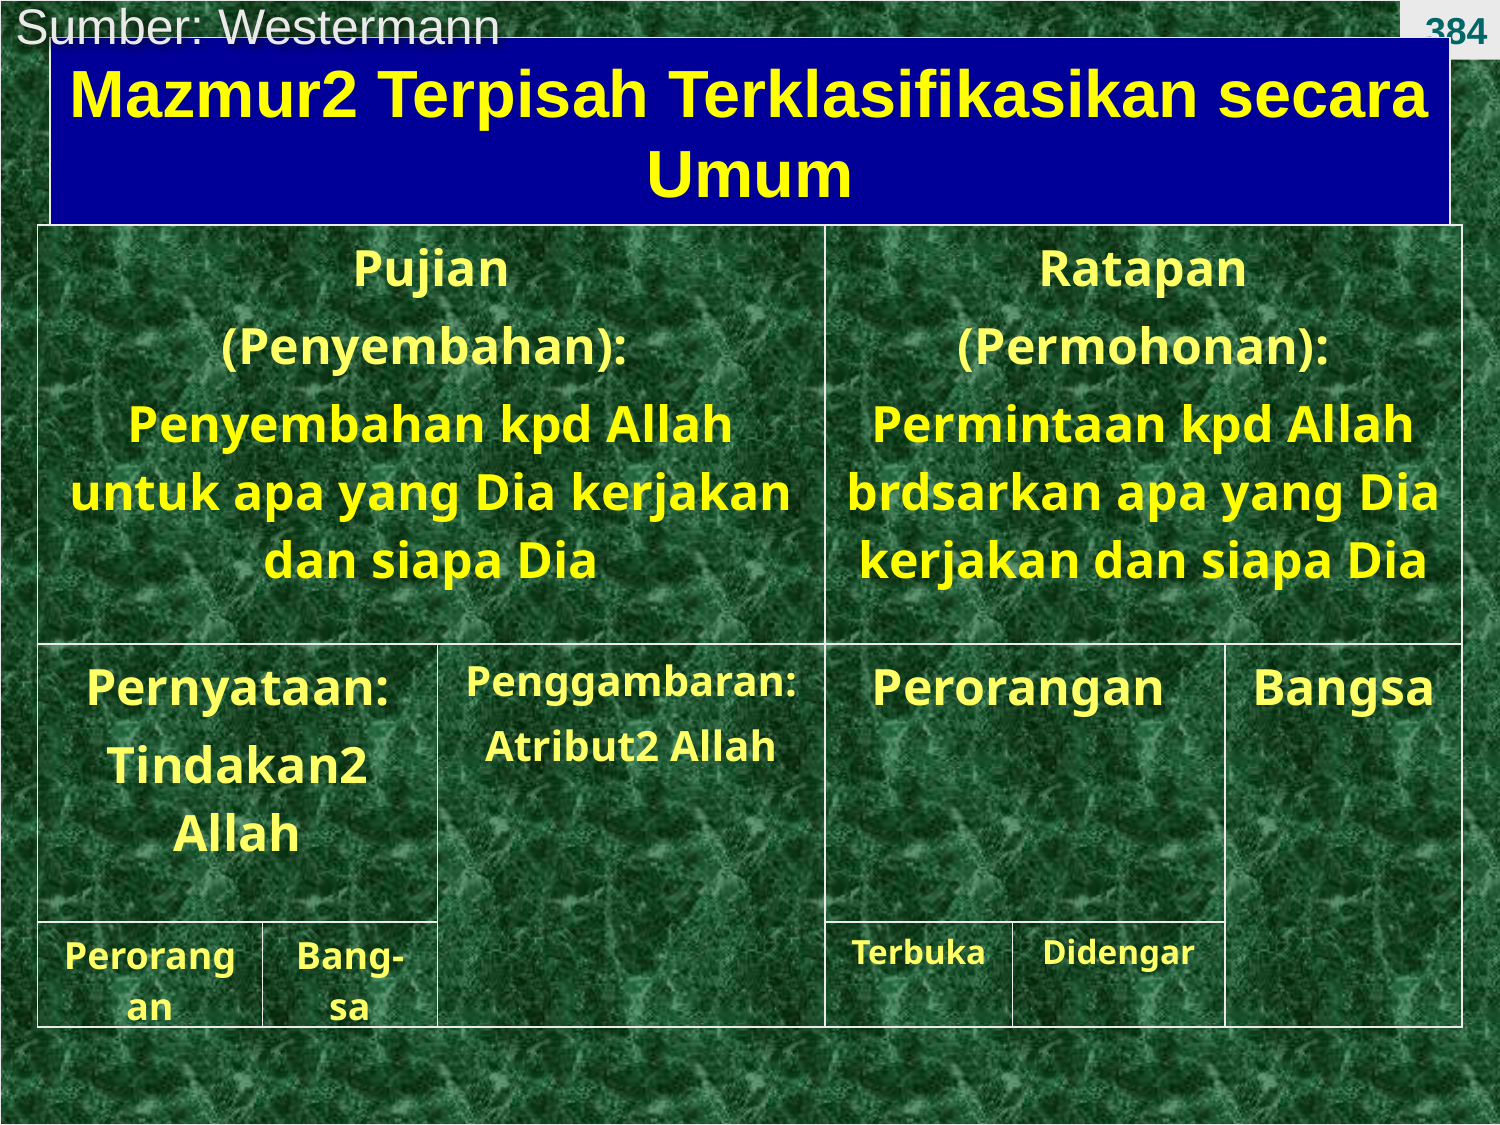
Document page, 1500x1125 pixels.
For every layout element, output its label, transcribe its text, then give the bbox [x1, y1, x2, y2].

table_header Ratapan (Permohonan): Permintaan kpd Allah brdsarkan apa yang Dia kerjakan dan siapa Dia [826, 226, 1461, 643]
table_header Pujian (Penyembahan): Penyembahan kpd Allah untuk apa yang Dia kerjakan dan siapa Dia [38, 226, 824, 643]
table_cell Perorangan [38, 923, 262, 1026]
text_box [528, 0, 1400, 37]
table_cell Bangsa [1226, 645, 1461, 1026]
table_cell Terbuka [826, 923, 1012, 1026]
table_cell Didengar [1013, 923, 1224, 1026]
table_cell Pernyataan: Tindakan2 Allah [38, 645, 437, 921]
text_box 384 [1400, 0, 1500, 60]
title Mazmur2 Terpisah Terklasifikasikan secara Umum [49, 37, 1451, 225]
table_cell Perorangan [826, 645, 1224, 921]
text_box [0, 60, 1500, 1125]
table_cell Penggambaran: Atribut2 Allah [438, 645, 824, 1026]
text_box Sumber: Westermann [0, 0, 516, 63]
table_cell Bang-sa [263, 923, 437, 1026]
